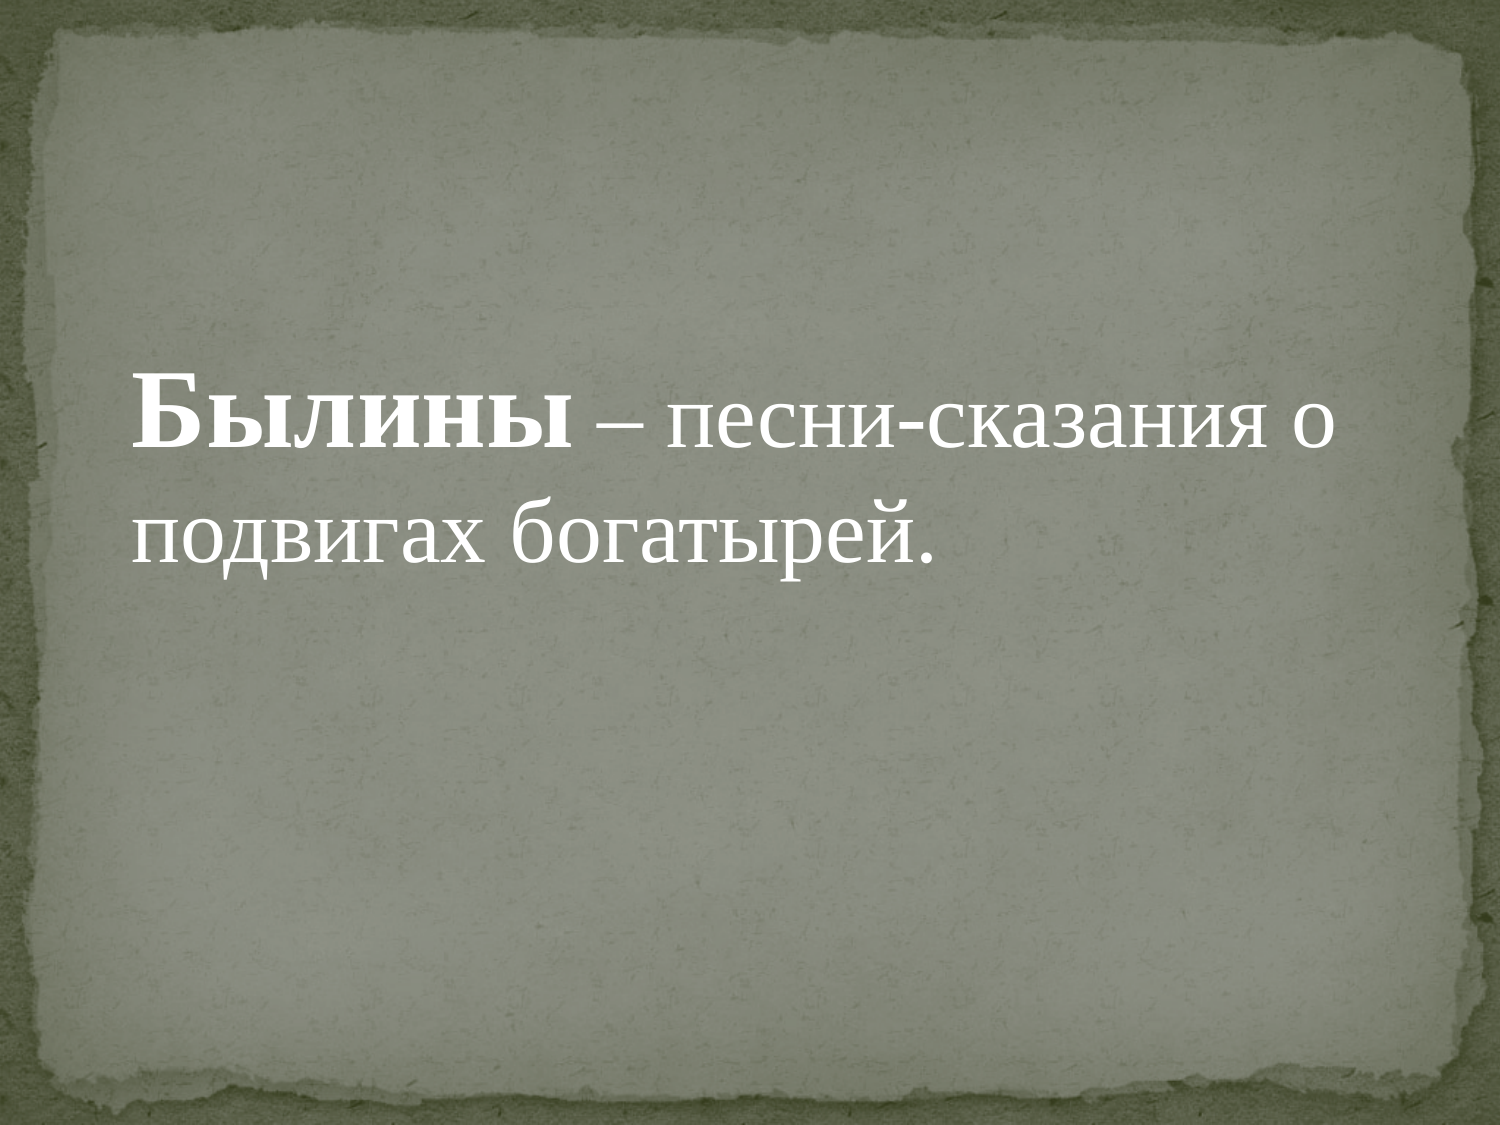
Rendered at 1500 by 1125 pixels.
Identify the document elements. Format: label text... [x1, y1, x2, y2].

text_box Былины – песни-сказания о подвигах богатырей. [117, 328, 1442, 588]
